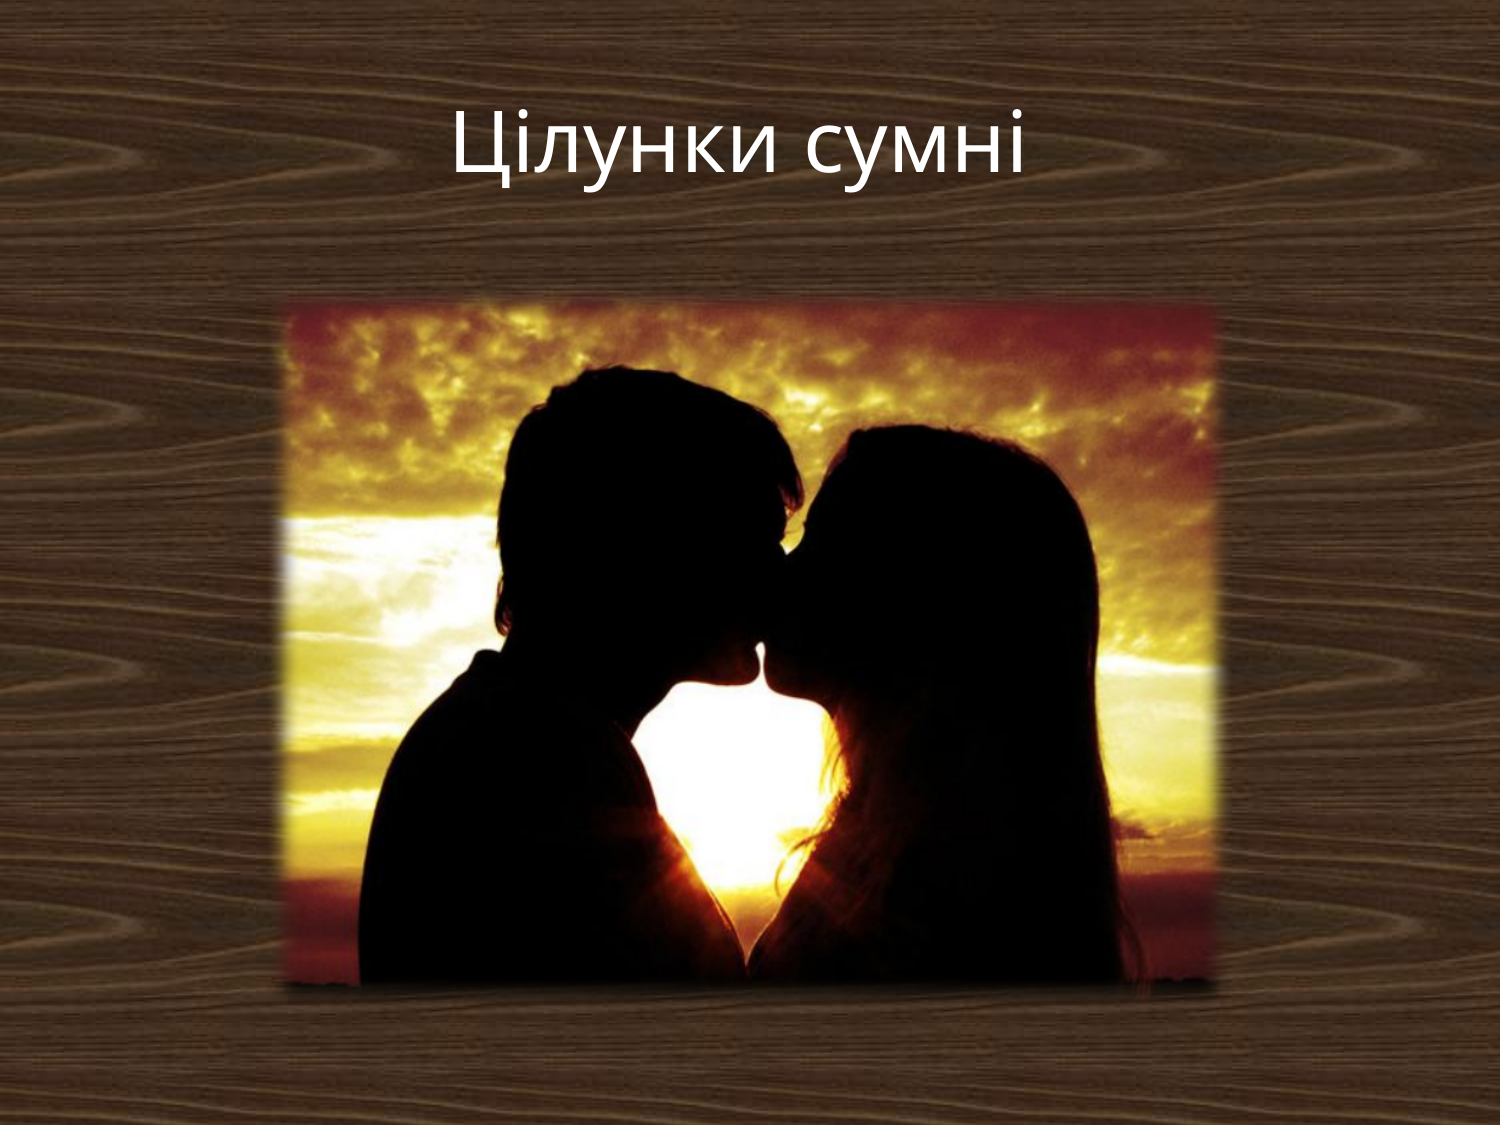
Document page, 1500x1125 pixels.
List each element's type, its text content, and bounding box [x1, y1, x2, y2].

picture [0, 0, 1500, 1125]
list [266, 286, 1234, 1012]
title Цілунки сумні [75, 45, 1425, 233]
